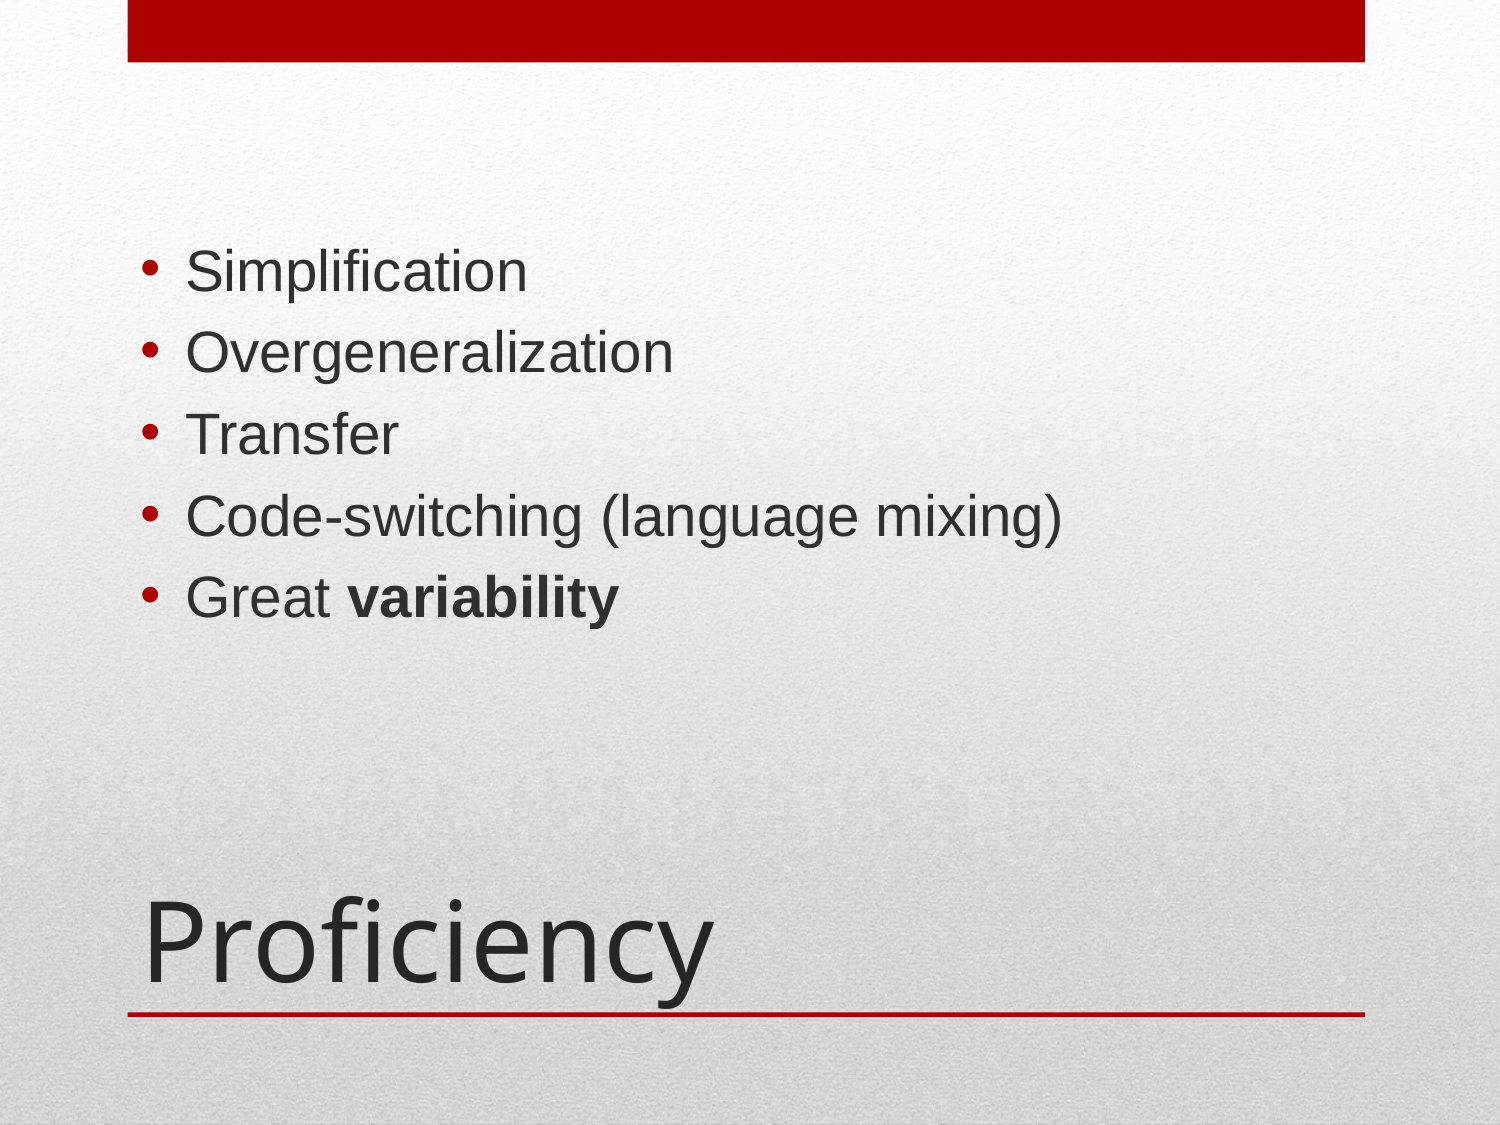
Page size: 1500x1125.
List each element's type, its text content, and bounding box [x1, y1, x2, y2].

list Simplification Overgeneralization Transfer Code-switching (language mixing) Great variability [125, 112, 1363, 750]
title Proficiency [125, 750, 1363, 1013]
